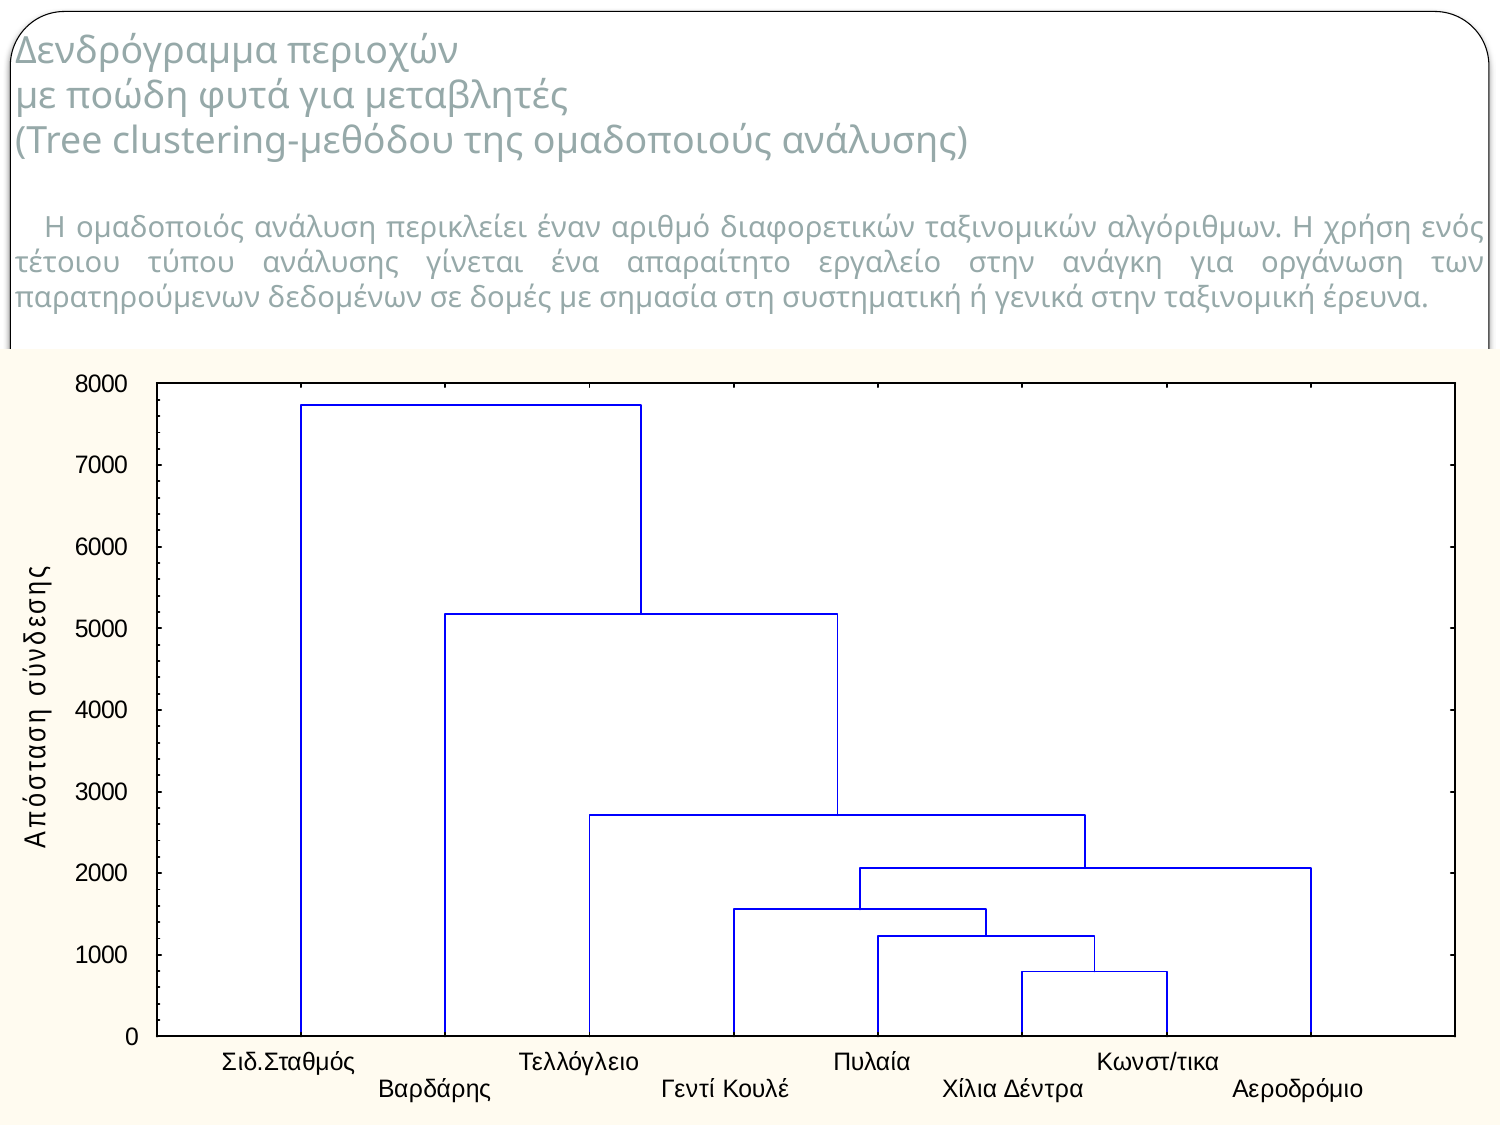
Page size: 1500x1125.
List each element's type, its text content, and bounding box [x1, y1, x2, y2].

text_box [0, 348, 1500, 1125]
title Δενδρόγραμμα περιοχών με ποώδη φυτά για μεταβλητές (Tree clustering-μεθόδου της ομαδοποιούς ανάλυσης) [0, 0, 1500, 188]
text_box Η ομαδοποιός ανάλυση περικλείει έναν αριθμό διαφορετικών ταξινομικών αλγόριθμων. Η χρήση ενός τέτοιου τύπου ανάλυσης γίνεται ένα απαραίτητο εργαλείο στην ανάγκη για οργάνωση των παρατηρούμενων δεδομένων σε δομές με σημασία στη συστηματική ή γενικά στην ταξινομική έρευνα. [0, 200, 1500, 321]
